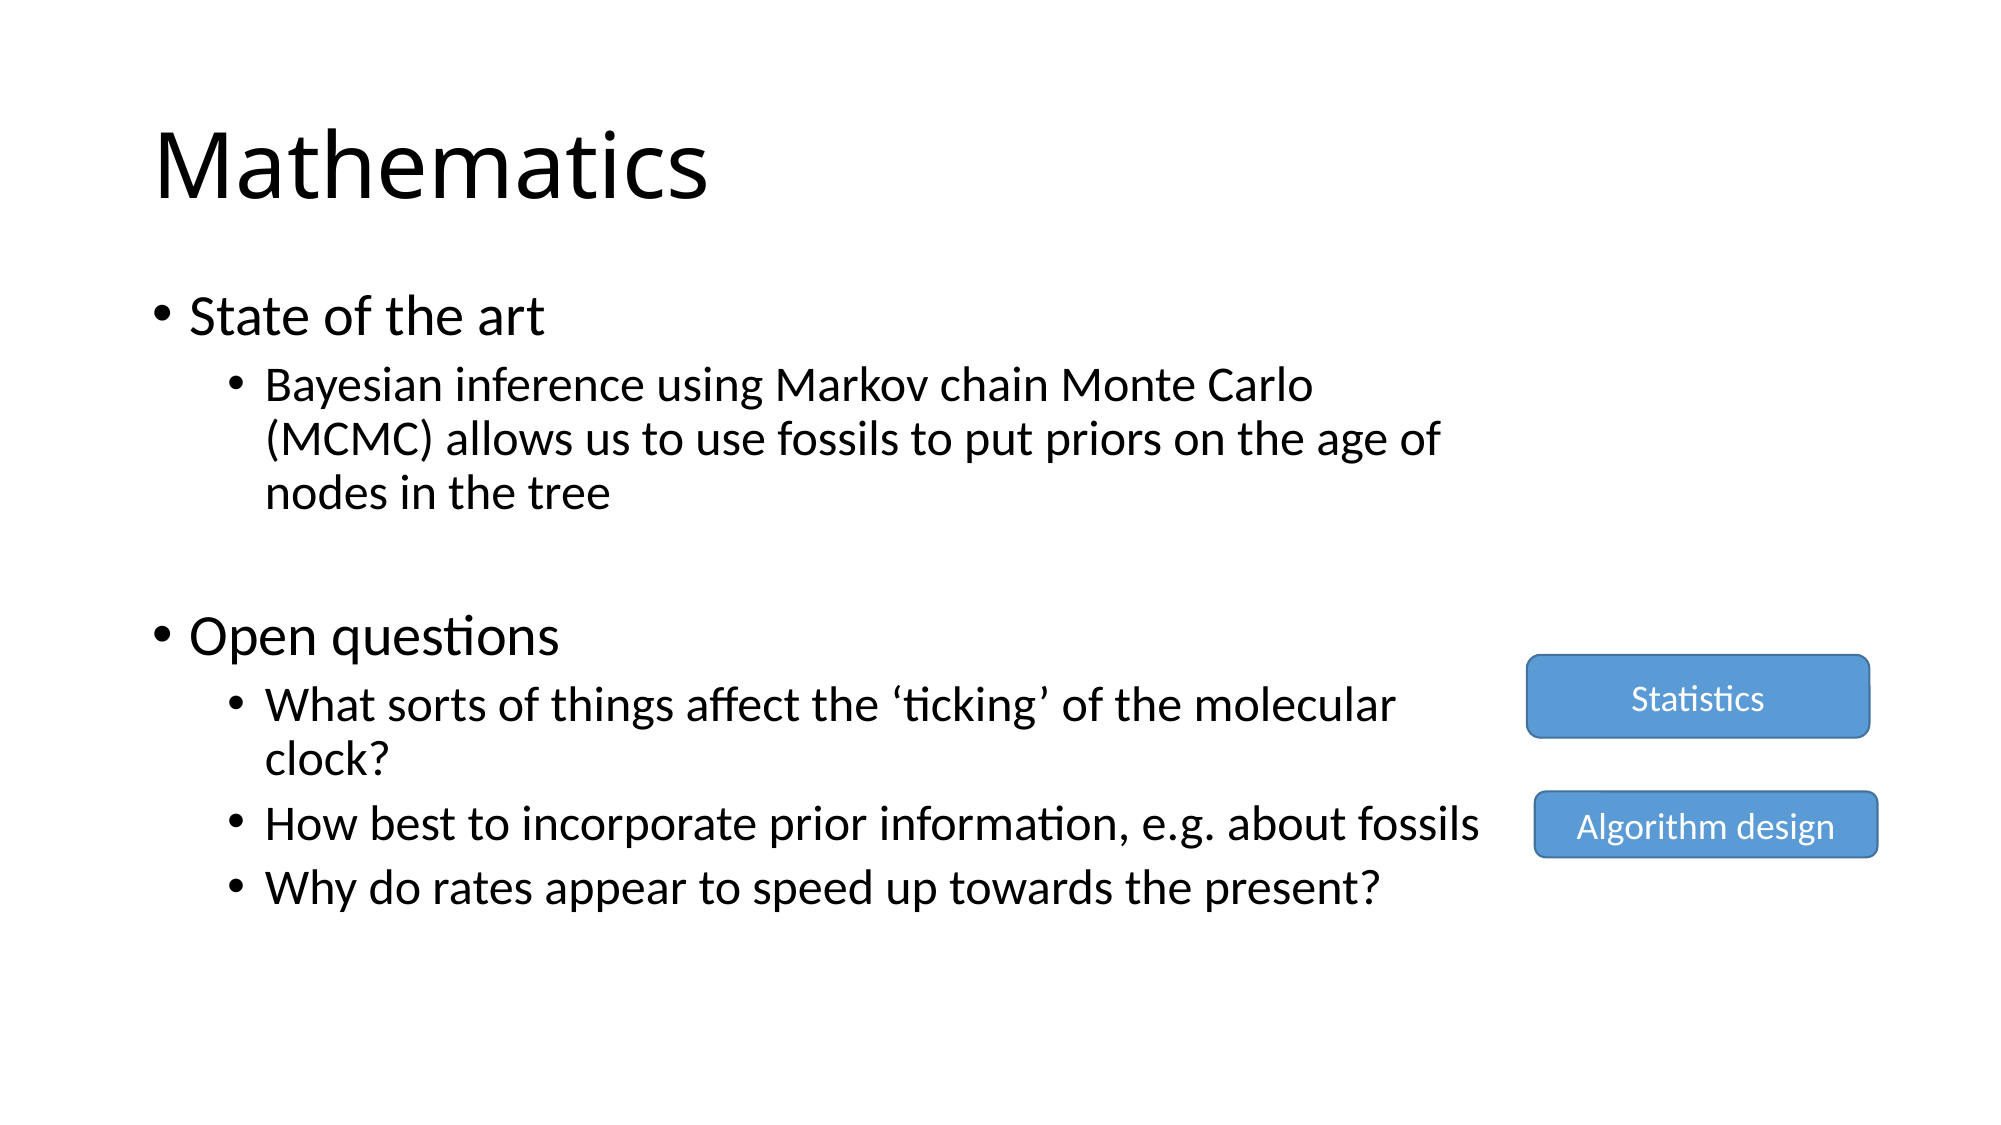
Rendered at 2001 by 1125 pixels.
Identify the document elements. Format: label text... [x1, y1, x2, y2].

list State of the art Bayesian inference using Markov chain Monte Carlo (MCMC) allows us to use fossils to put priors on the age of nodes in the tree Open questions What sorts of things affect the ‘ticking’ of the molecular clock? How best to incorporate prior information, e.g. about fossils Why do rates appear to speed up towards the present? [137, 277, 1497, 1014]
text_box Statistics [1525, 653, 1871, 739]
title Mathematics [137, 59, 1863, 278]
text_box Algorithm design [1533, 790, 1879, 859]
